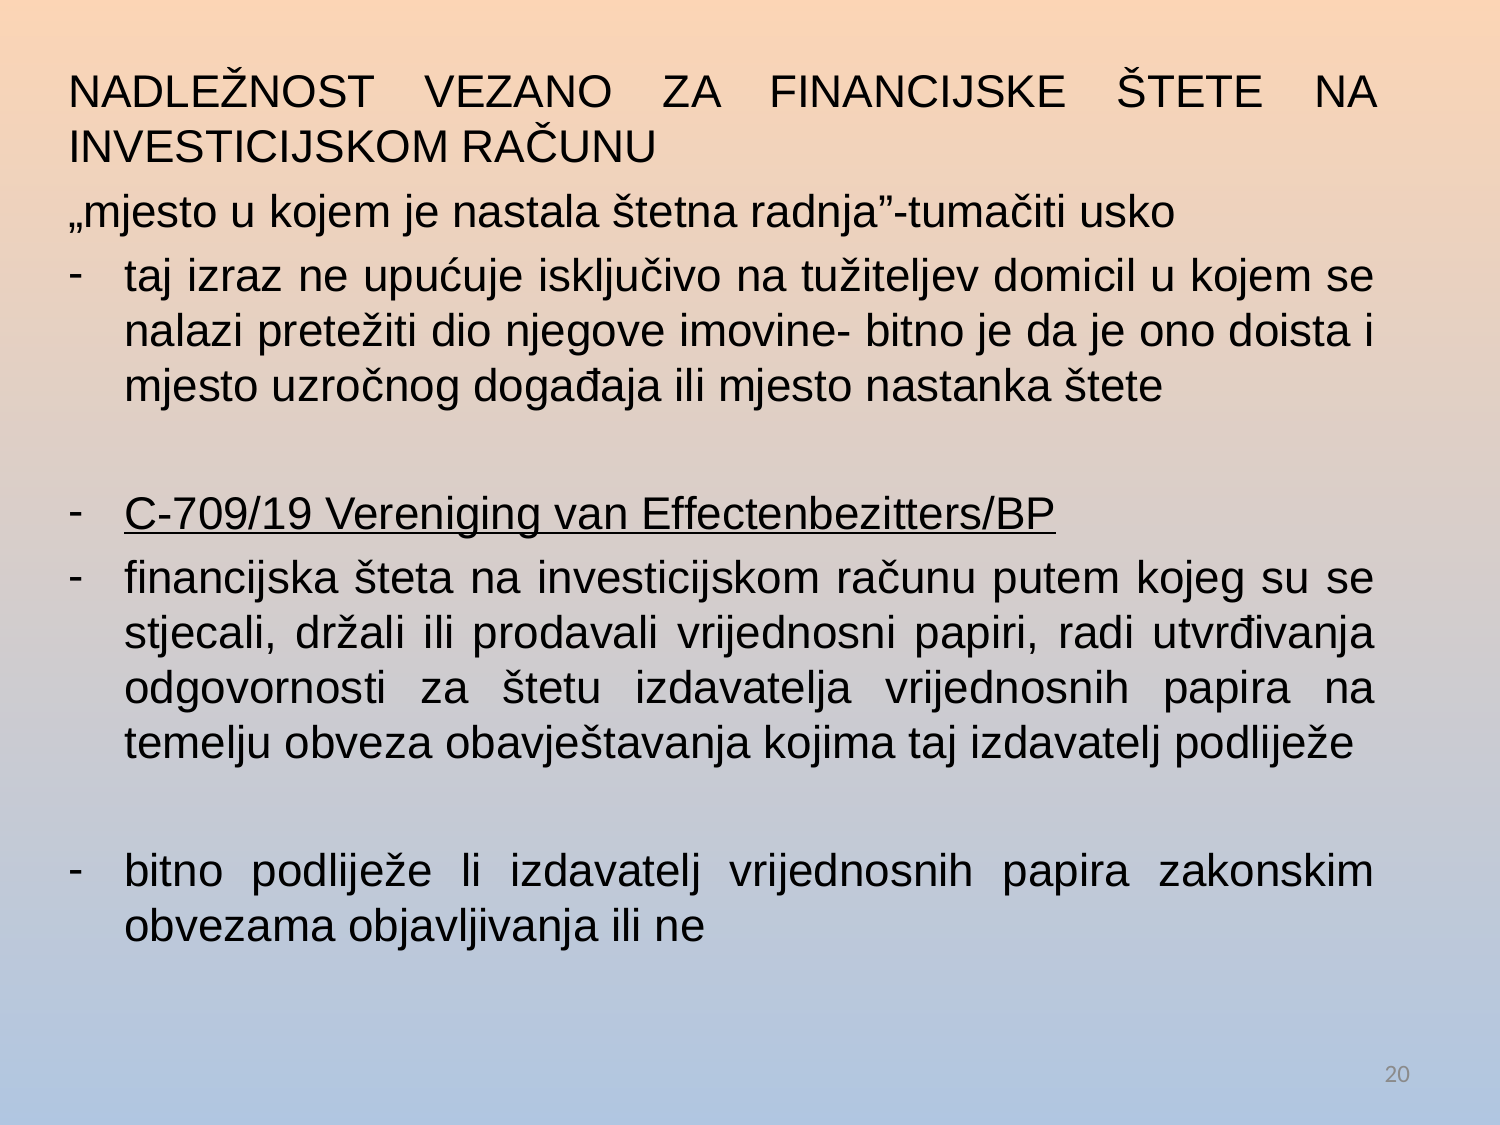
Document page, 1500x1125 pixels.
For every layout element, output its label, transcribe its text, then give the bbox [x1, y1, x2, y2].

list NADLEŽNOST VEZANO ZA FINANCIJSKE ŠTETE NA INVESTICIJSKOM RAČUNU „mjesto u kojem je nastala štetna radnja”-tumačiti usko taj izraz ne upućuje isključivo na tužiteljev domicil u kojem se nalazi pretežiti dio njegove imovine- bitno je da je ono doista i mjesto uzročnog događaja ili mjesto nastanka štete C-709/19 Vereniging van Effectenbezitters/BP financijska šteta na investicijskom računu putem kojeg su se stjecali, držali ili prodavali vrijednosni papiri, radi utvrđivanja odgovornosti za štetu izdavatelja vrijednosnih papira na temelju obveza obavještavanja kojima taj izdavatelj podliježe bitno podliježe li izdavatelj vrijednosnih papira zakonskim obvezama objavljivanja ili ne [53, 54, 1392, 1024]
slide_number 20 [1074, 1042, 1425, 1103]
